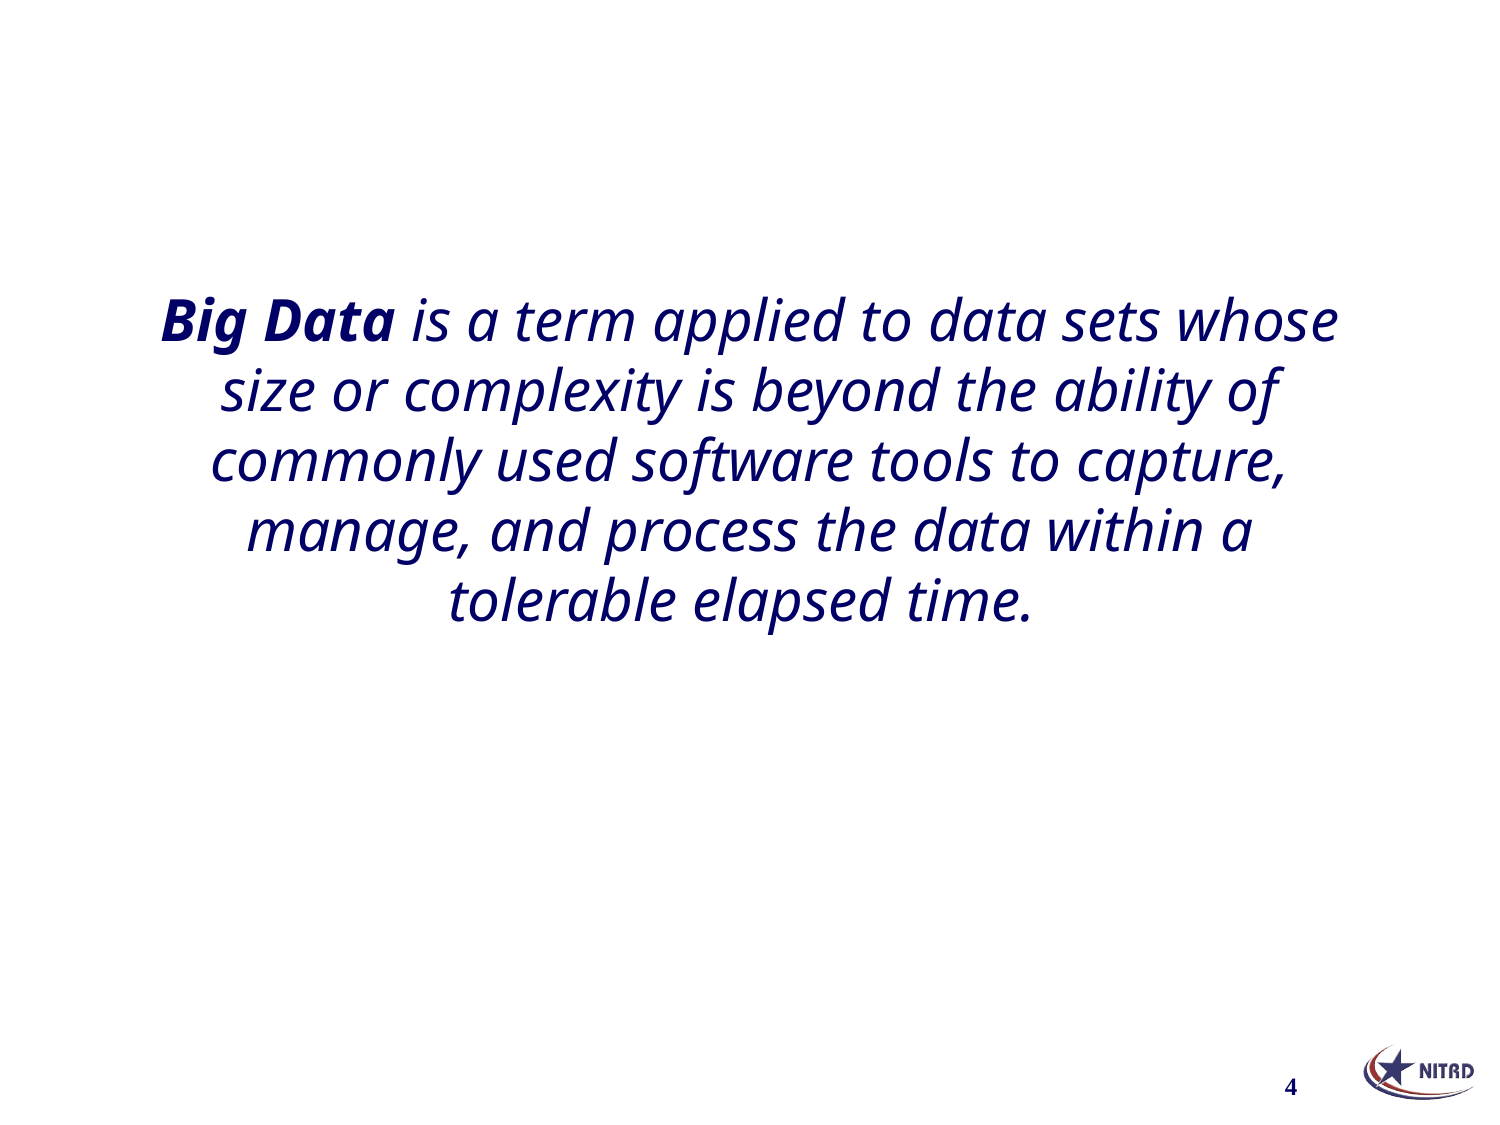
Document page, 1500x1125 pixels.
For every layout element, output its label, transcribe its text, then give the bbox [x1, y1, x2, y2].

list Big Data is a term applied to data sets whose size or complexity is beyond the ability of commonly used software tools to capture, manage, and process the data within a tolerable elapsed time. [137, 112, 1363, 1000]
slide_number 4 [1162, 1062, 1313, 1104]
picture [1362, 1043, 1475, 1101]
